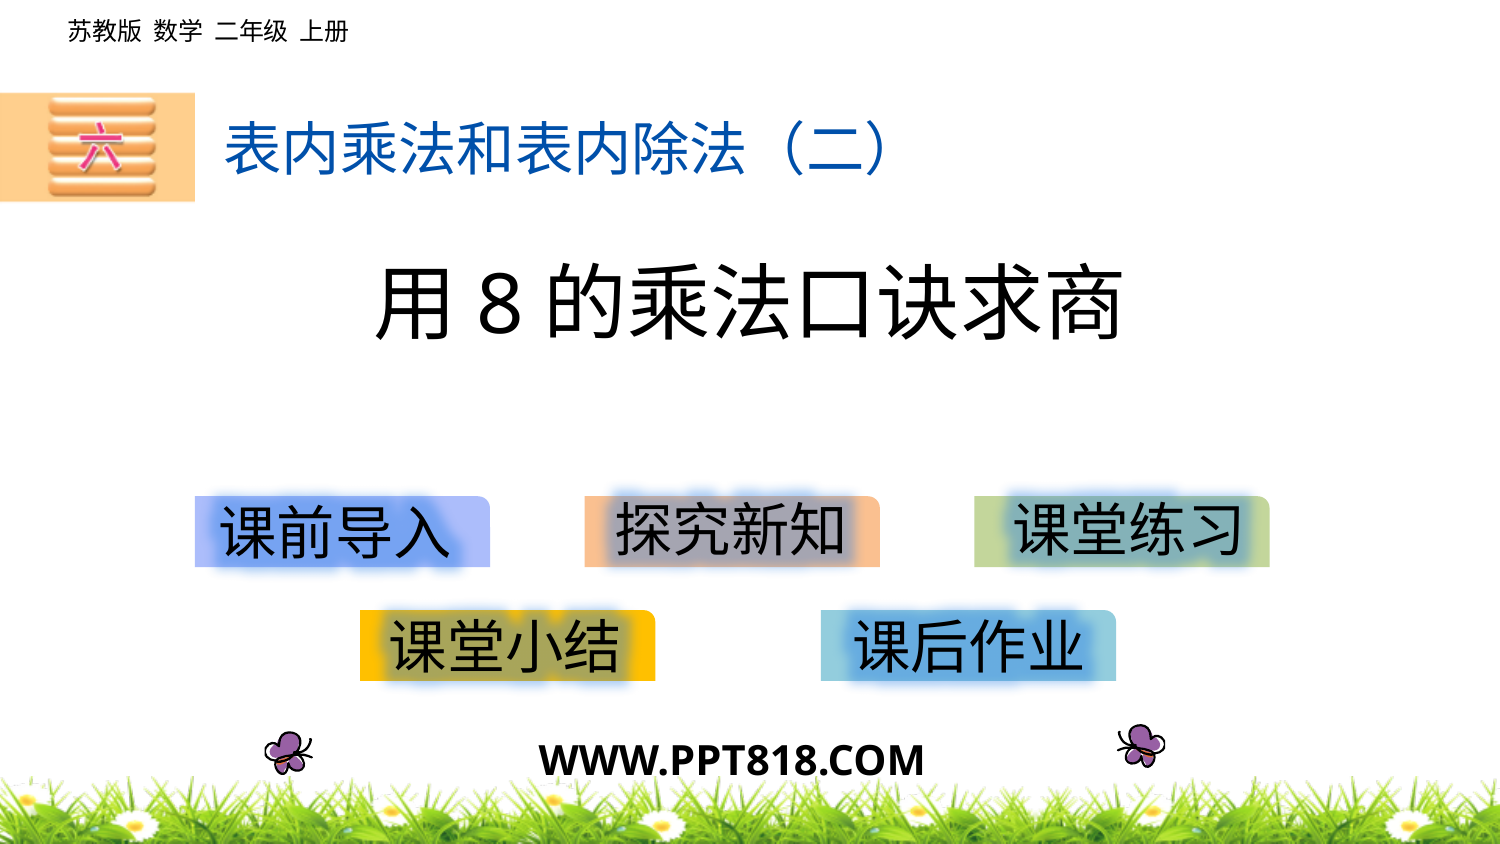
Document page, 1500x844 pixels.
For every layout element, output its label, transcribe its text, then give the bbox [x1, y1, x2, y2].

picture [0, 730, 1500, 844]
text_box 课前导入 [199, 484, 472, 579]
text_box 探究新知 [595, 481, 868, 575]
text_box 表内乘法和表内除法（二） [212, 106, 935, 188]
picture [0, 90, 196, 205]
text_box 用8的乘法口诀求商 [0, 244, 1500, 356]
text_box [0, 0, 573, 70]
text_box 课堂小结 [369, 598, 642, 693]
picture [1111, 723, 1166, 772]
text_box 课后作业 [833, 598, 1105, 693]
text_box WWW.PPT818.COM [467, 721, 998, 792]
text_box 课堂练习 [993, 481, 1265, 575]
